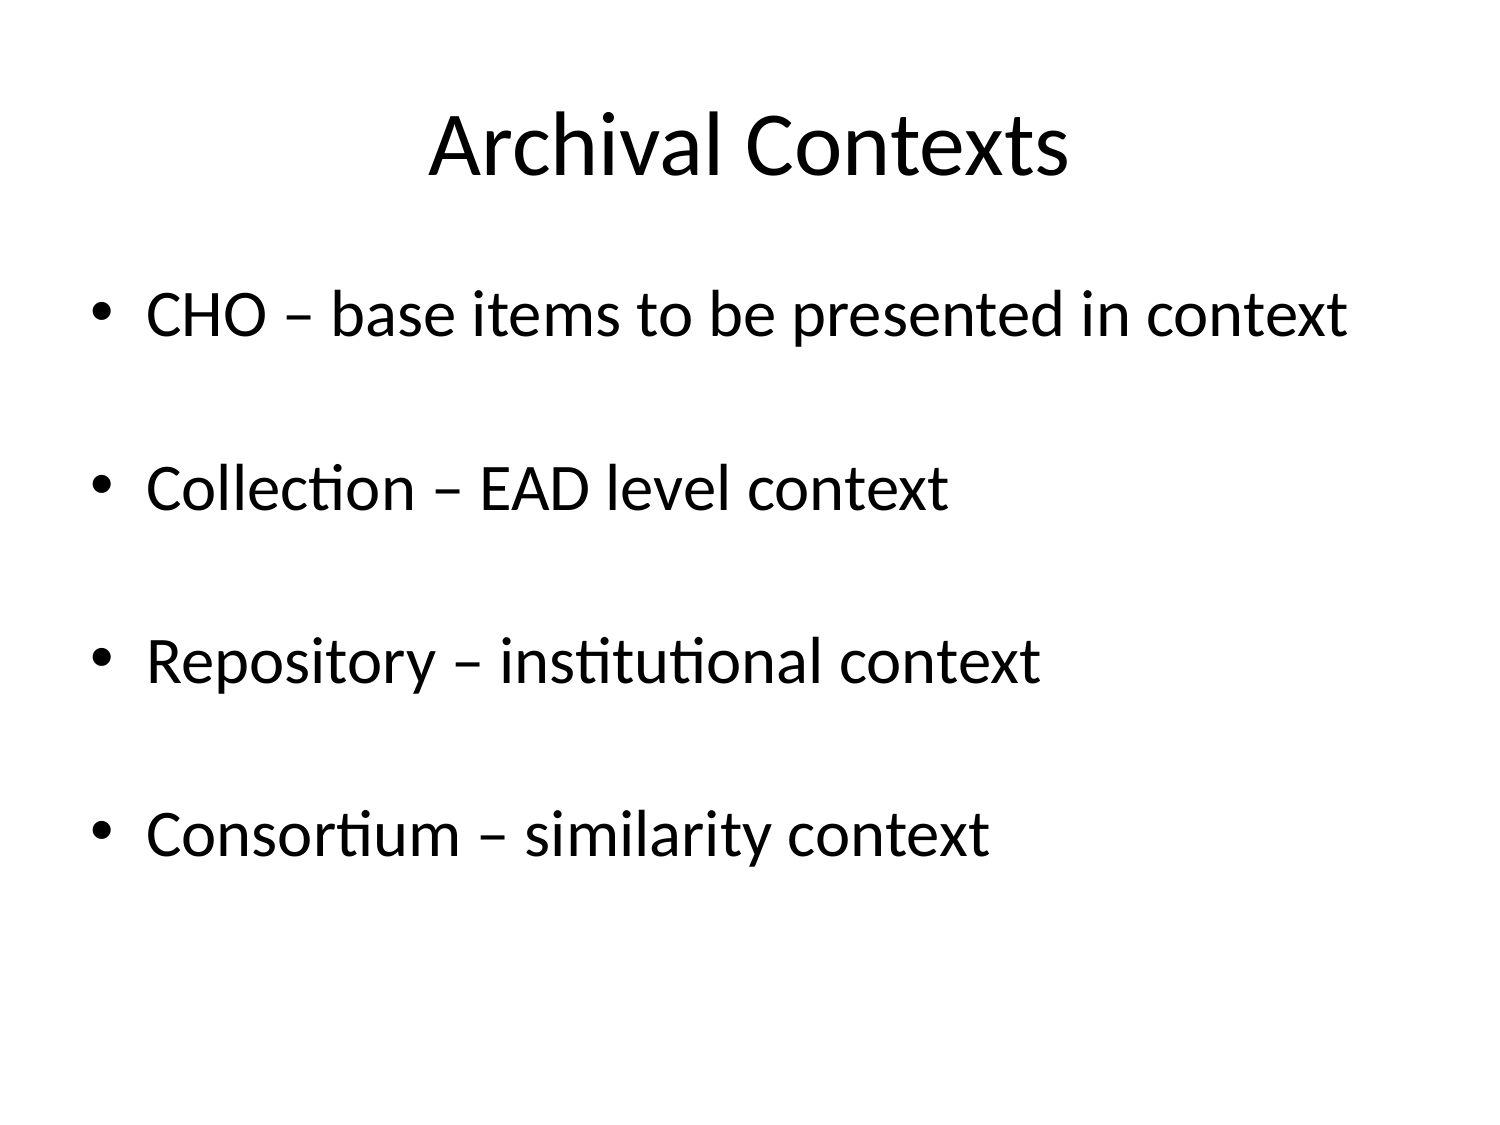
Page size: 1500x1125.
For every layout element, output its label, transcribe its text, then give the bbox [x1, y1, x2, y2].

title Archival Contexts [75, 45, 1425, 233]
list CHO – base items to be presented in context Collection – EAD level context Repository – institutional context Consortium – similarity context [75, 262, 1425, 1005]
